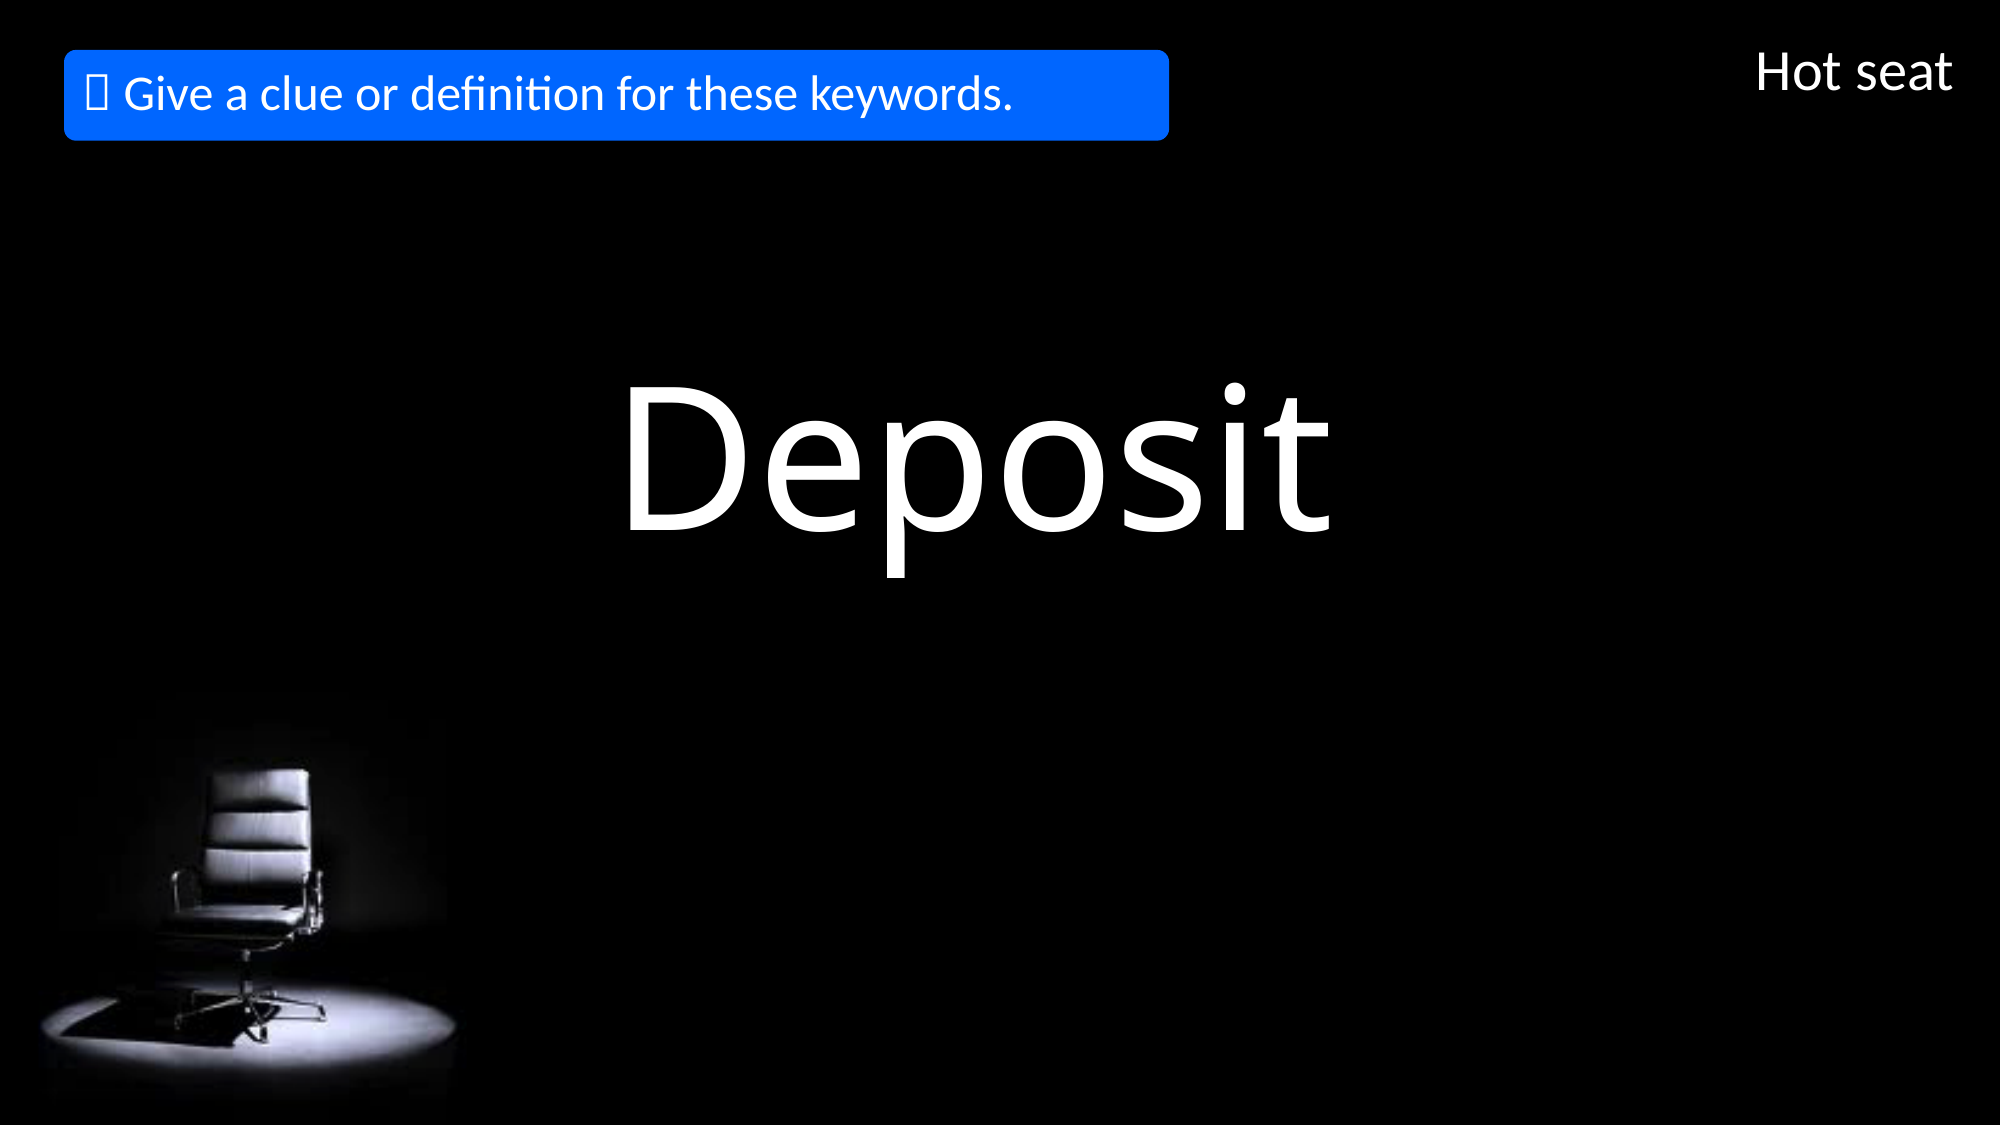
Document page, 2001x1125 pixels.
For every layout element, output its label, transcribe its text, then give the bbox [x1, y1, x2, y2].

text_box Deposit [354, 322, 1591, 578]
text_box  Give a clue or definition for these keywords. [64, 49, 1170, 141]
picture [0, 692, 499, 1125]
text_box Hot seat [1656, 24, 1969, 110]
